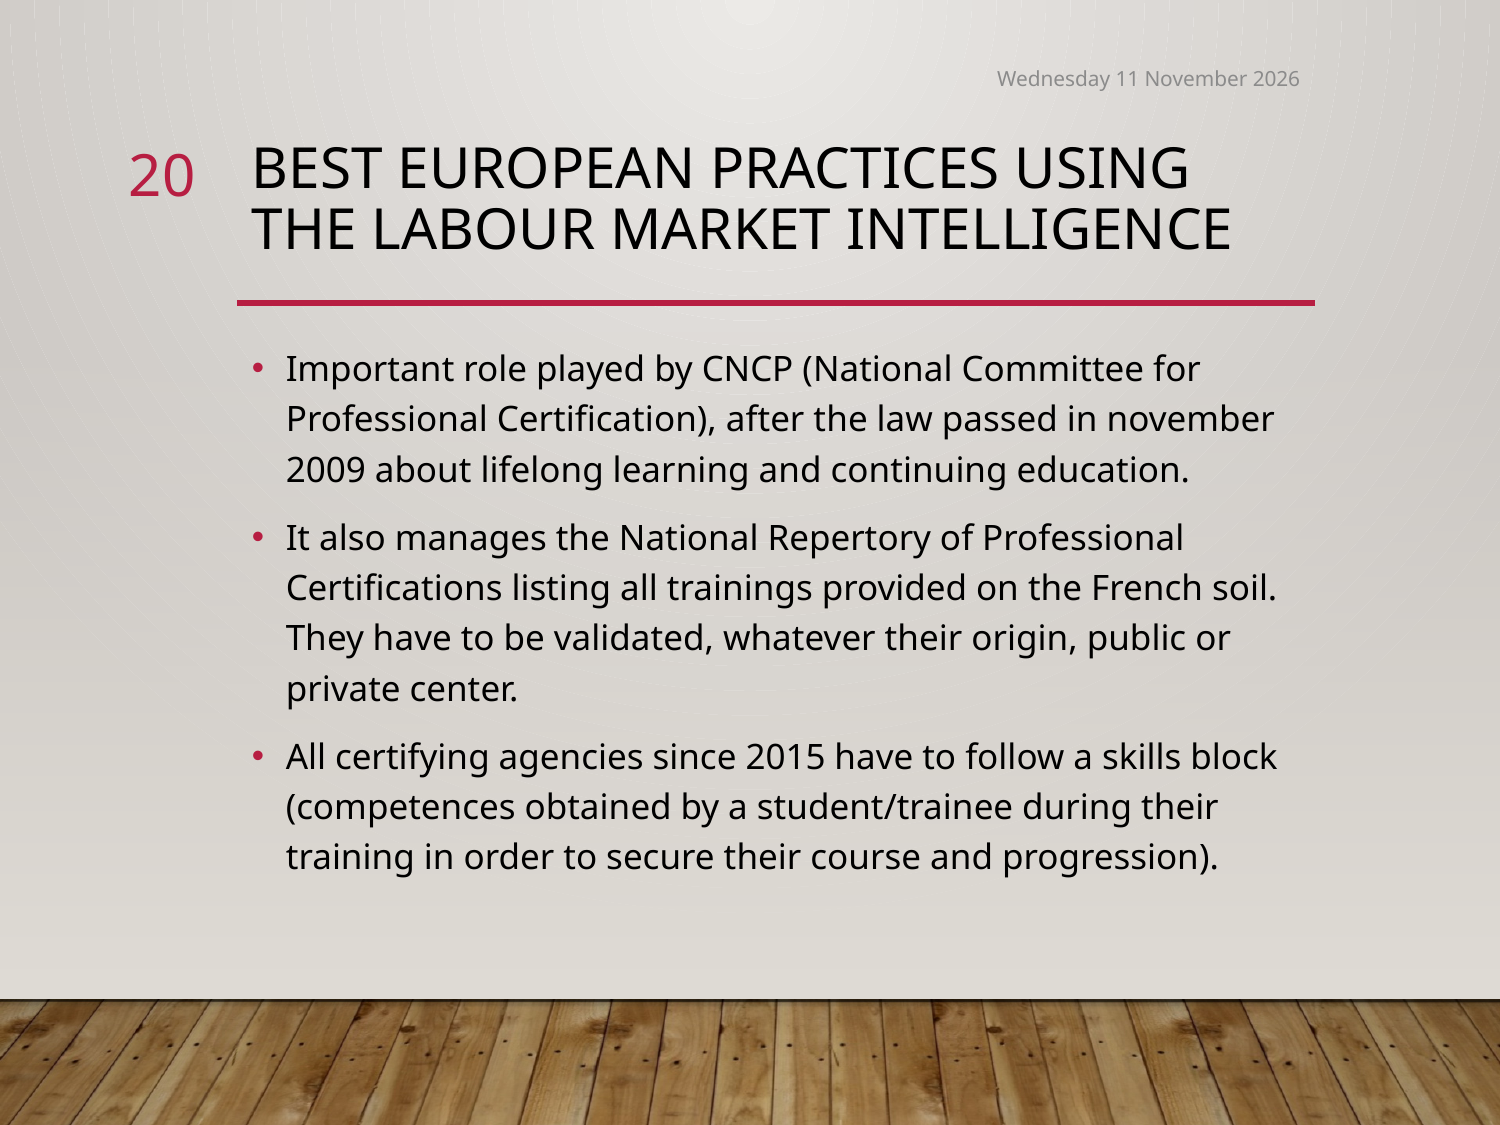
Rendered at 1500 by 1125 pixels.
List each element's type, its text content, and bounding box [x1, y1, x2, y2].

list Important role played by CNCP (National Committee for Professional Certification), after the law passed in november 2009 about lifelong learning and continuing education. It also manages the National Repertory of Professional Certifications listing all trainings provided on the French soil. They have to be validated, whatever their origin, public or private center. All certifying agencies since 2015 have to follow a skills block (competences obtained by a student/trainee during their training in order to secure their course and progression). [236, 330, 1315, 897]
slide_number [926, 54, 1315, 105]
slide_number 20 [80, 131, 211, 214]
picture [0, 999, 1500, 1125]
title Best European Practices using the Labour Market Intelligence [236, 131, 1315, 305]
